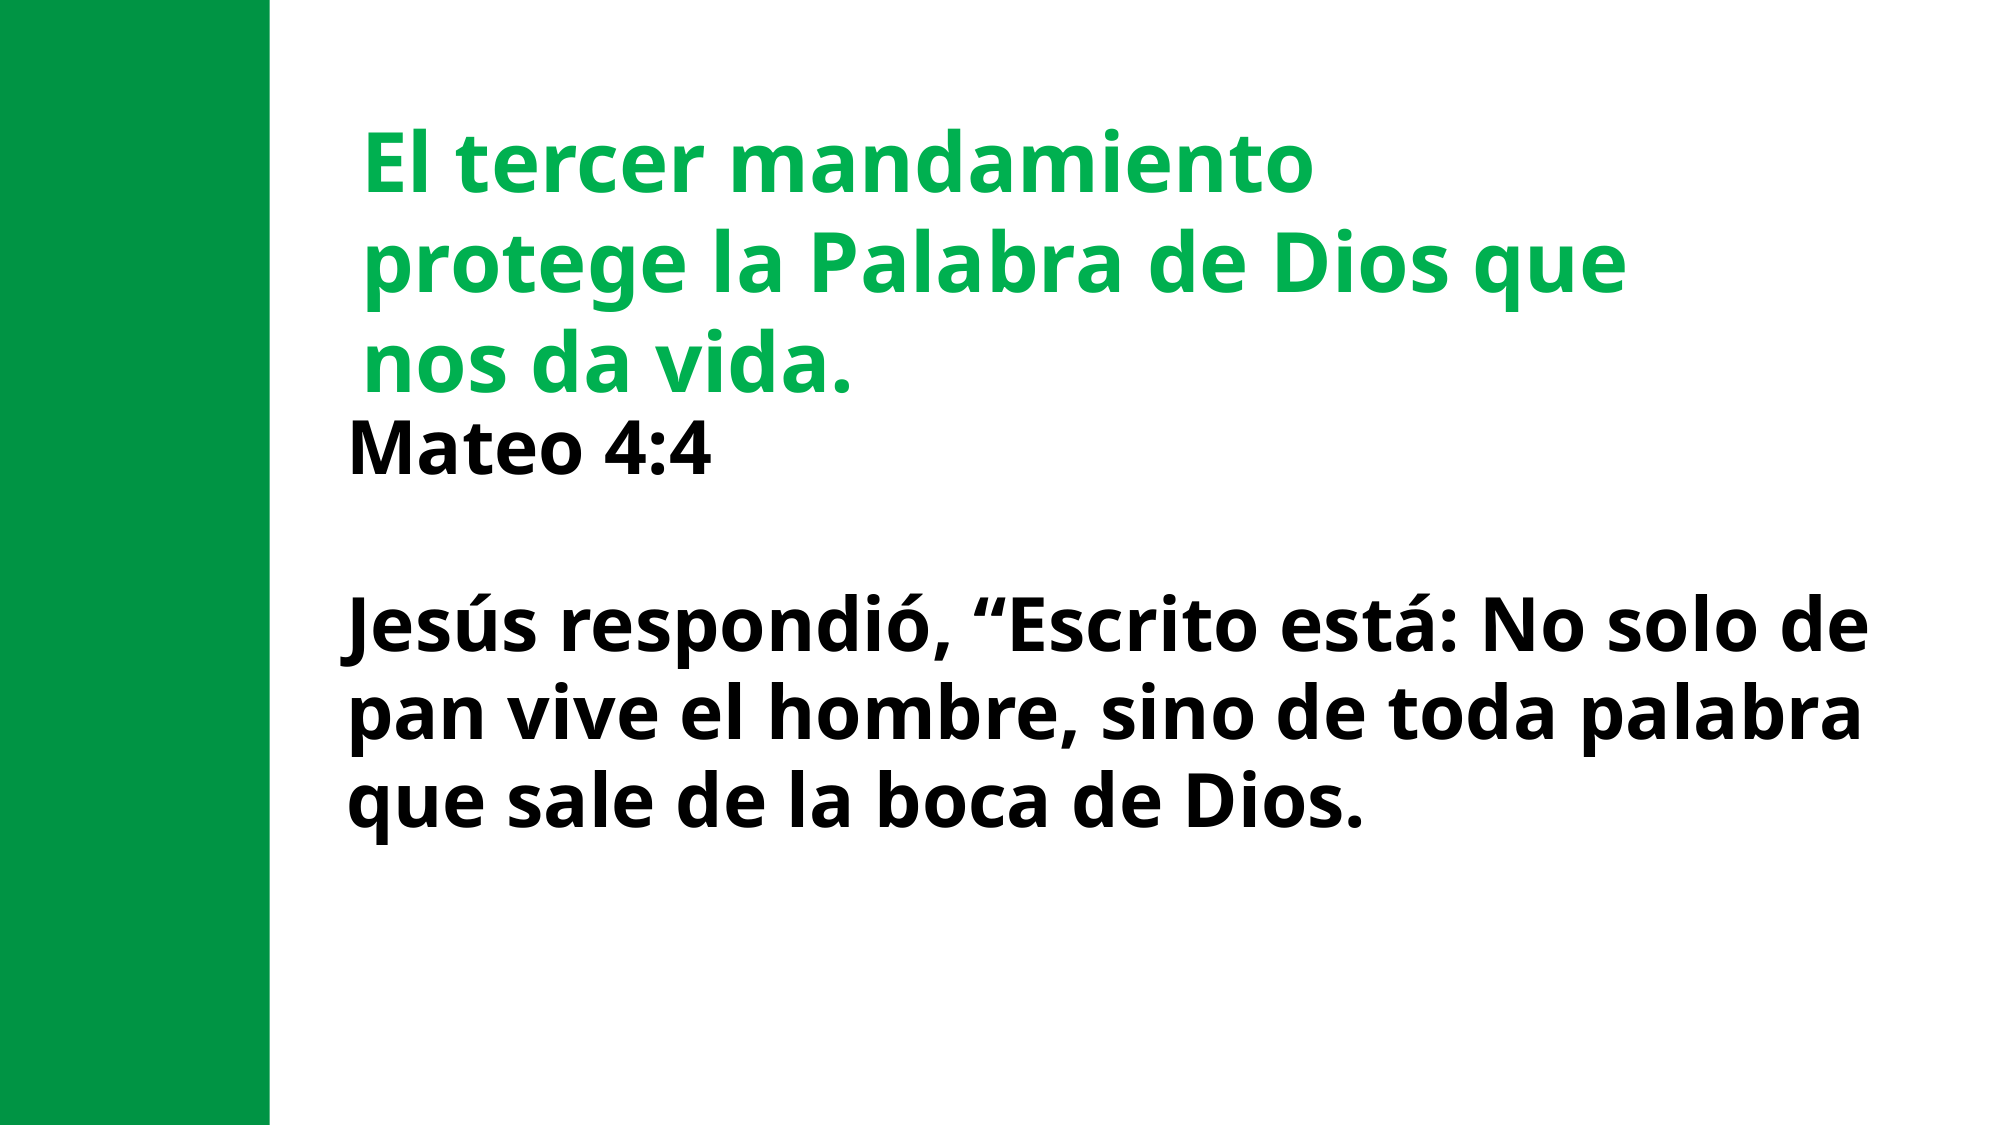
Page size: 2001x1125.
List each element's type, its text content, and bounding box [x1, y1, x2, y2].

text_box [0, 0, 270, 1125]
text_box El tercer mandamiento protege la Palabra de Dios que nos da vida. [346, 102, 1663, 404]
text_box Mateo 4:4 Jesús respondió, “Escrito está: No solo de pan vive el hombre, sino de toda palabra que sale de la boca de Dios. [346, 404, 1895, 721]
